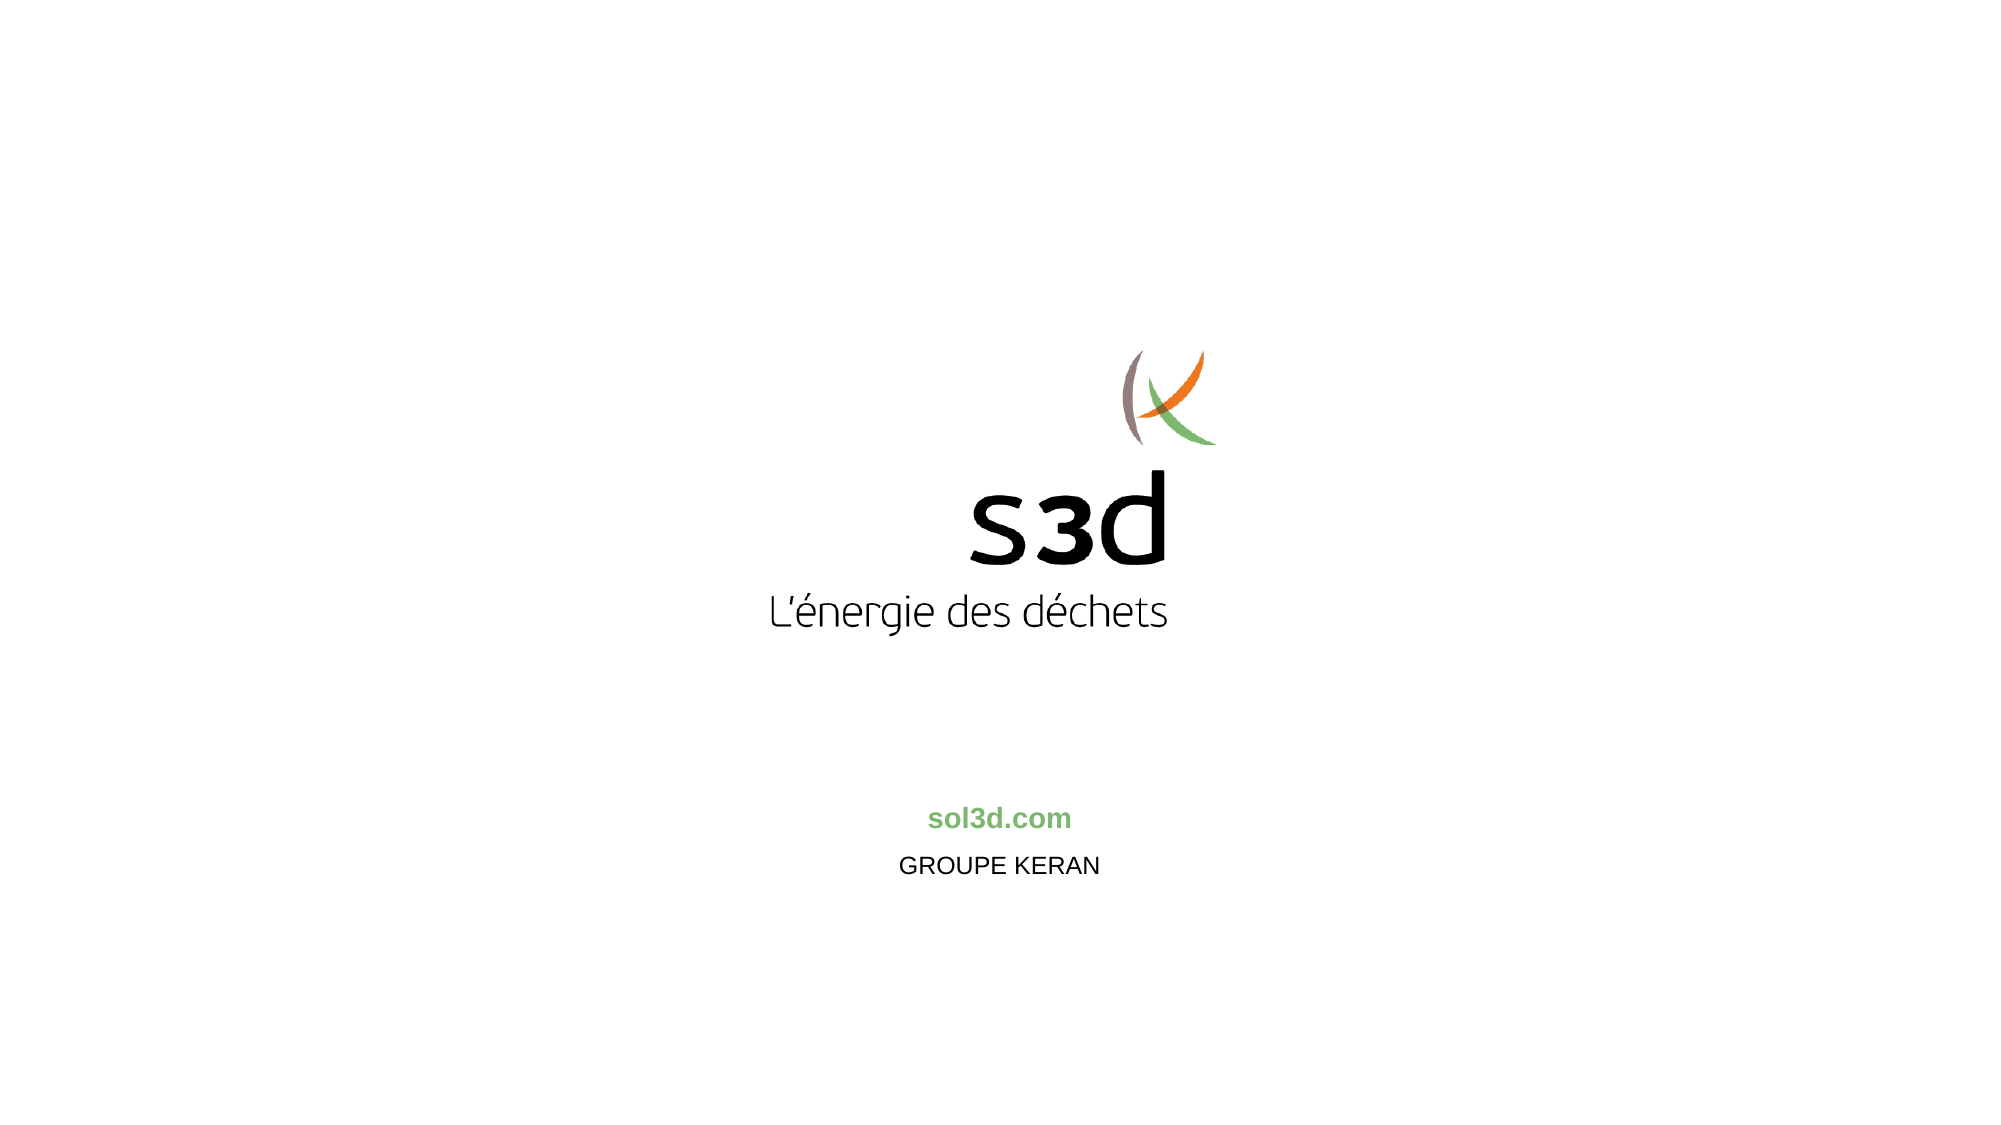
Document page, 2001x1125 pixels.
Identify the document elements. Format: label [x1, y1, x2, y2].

picture [749, 334, 1227, 648]
